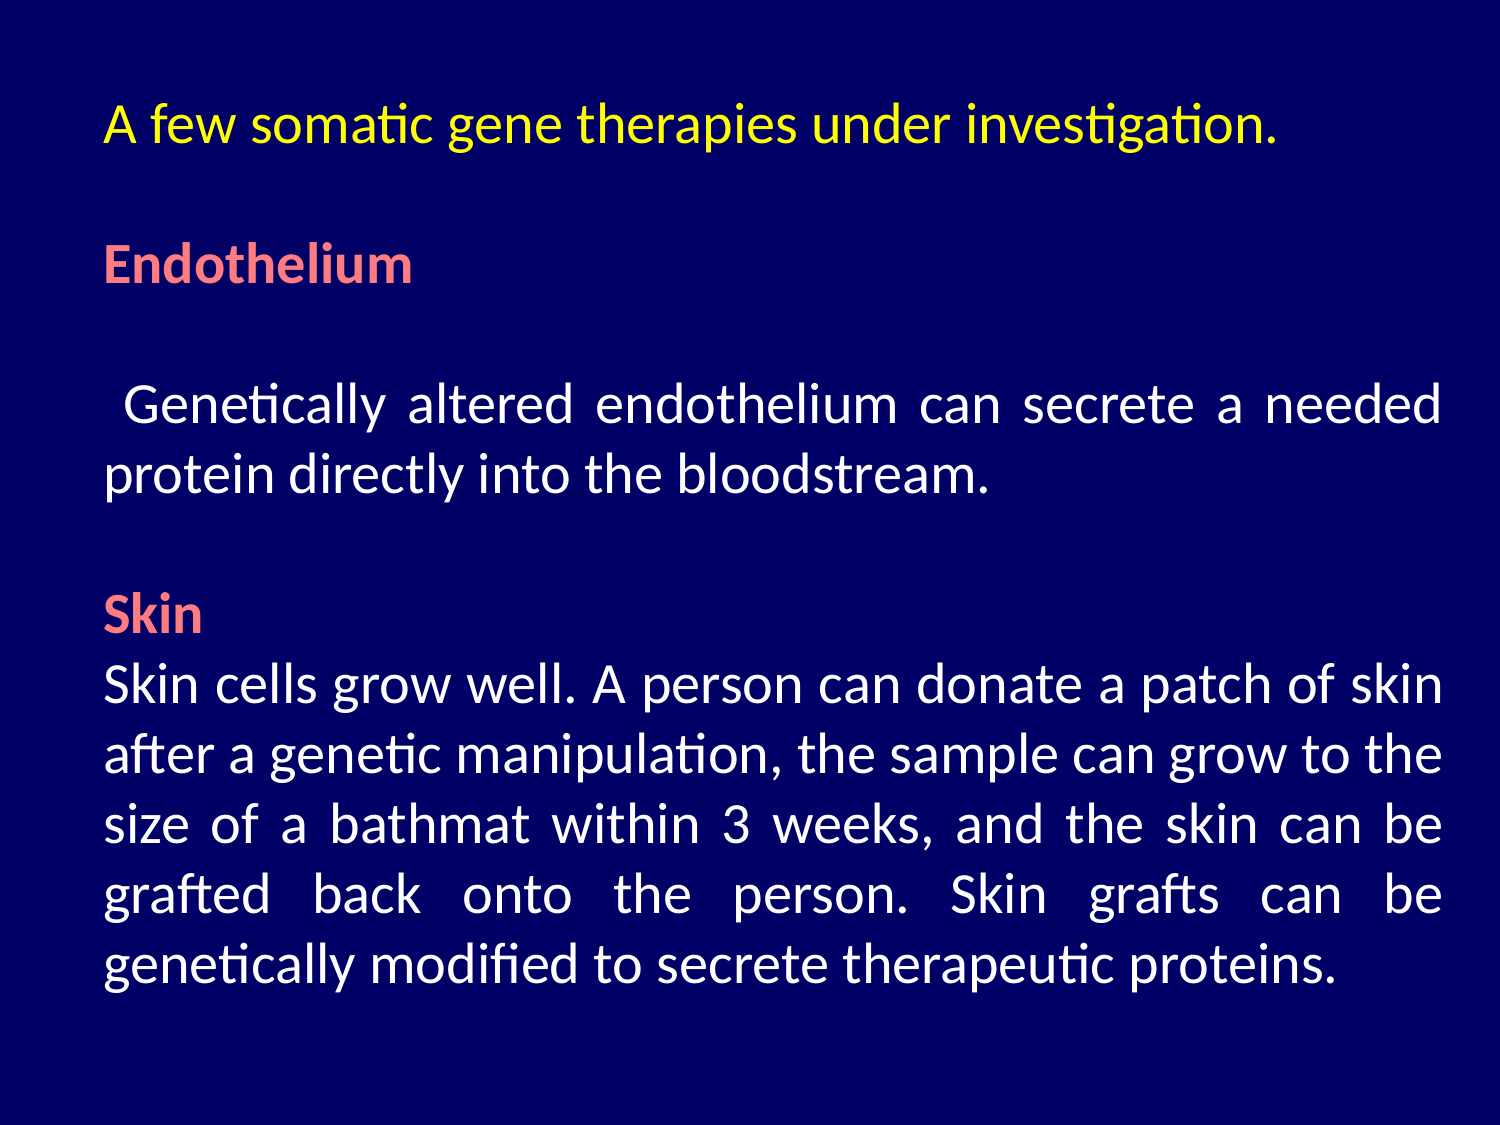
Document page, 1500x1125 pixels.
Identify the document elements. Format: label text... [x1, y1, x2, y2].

text_box A few somatic gene therapies under investigation. Endothelium Genetically altered endothelium can secrete a needed protein directly into the bloodstream. Skin Skin cells grow well. A person can donate a patch of skin after a genetic manipulation, the sample can grow to the size of a bathmat within 3 weeks, and the skin can be grafted back onto the person. Skin grafts can be genetically modified to secrete therapeutic proteins. [88, 78, 1459, 1073]
